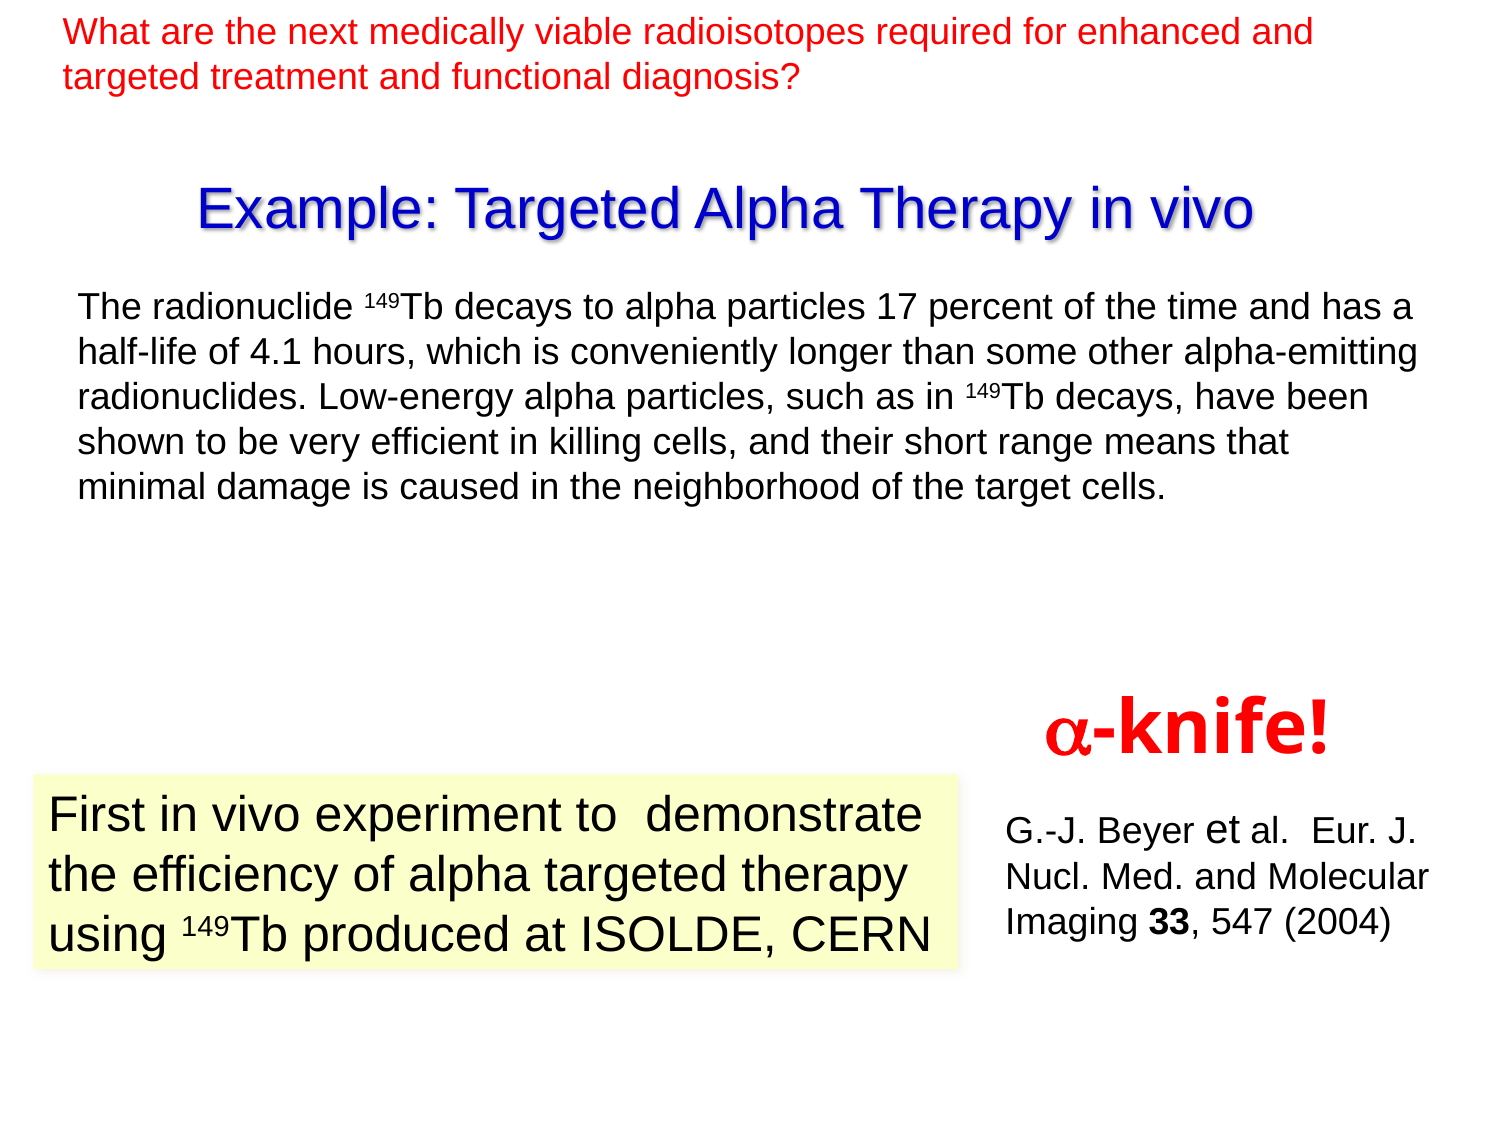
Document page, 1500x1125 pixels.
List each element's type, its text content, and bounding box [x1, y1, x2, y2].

text_box What are the next medically viable radioisotopes required for enhanced and targeted treatment and functional diagnosis? [47, 0, 1449, 105]
text_box Example: Targeted Alpha Therapy in vivo [81, 162, 1371, 248]
text_box G.-J. Beyer et al. Eur. J. Nucl. Med. and Molecular Imaging 33, 547 (2004) [990, 794, 1486, 950]
text_box First in vivo experiment to demonstrate the efficiency of alpha targeted therapy using 149Tb produced at ISOLDE, CERN [33, 774, 959, 970]
text_box The radionuclide 149Tb decays to alpha particles 17 percent of the time and has a half-life of 4.1 hours, which is conveniently longer than some other alpha-emitting radionuclides. Low-energy alpha particles, such as in 149Tb decays, have been shown to be very efficient in killing cells, and their short range means that minimal damage is caused in the neighborhood of the target cells. [62, 274, 1436, 515]
text_box -knife! [1030, 671, 1345, 777]
